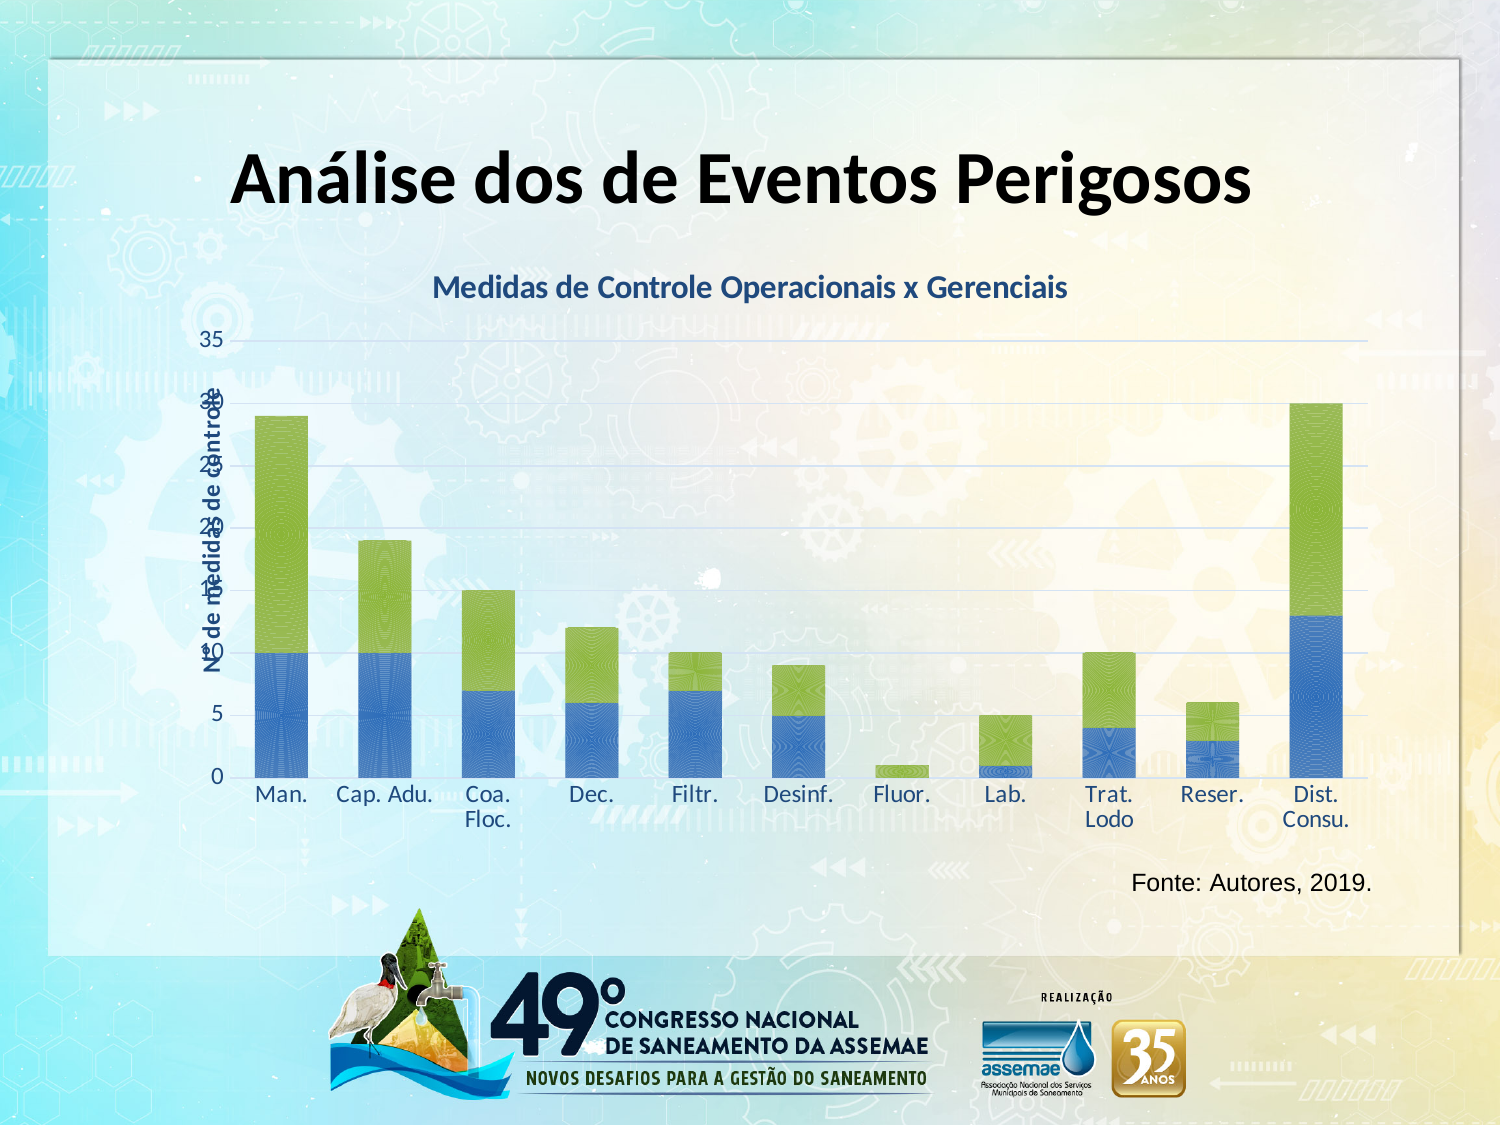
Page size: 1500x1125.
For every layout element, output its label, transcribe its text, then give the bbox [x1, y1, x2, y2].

chart [105, 243, 1394, 847]
text_box Fonte: Autores, 2019. [1116, 858, 1483, 904]
title Análise dos de Eventos Perigosos [66, 79, 1417, 268]
picture [0, 0, 1500, 1125]
